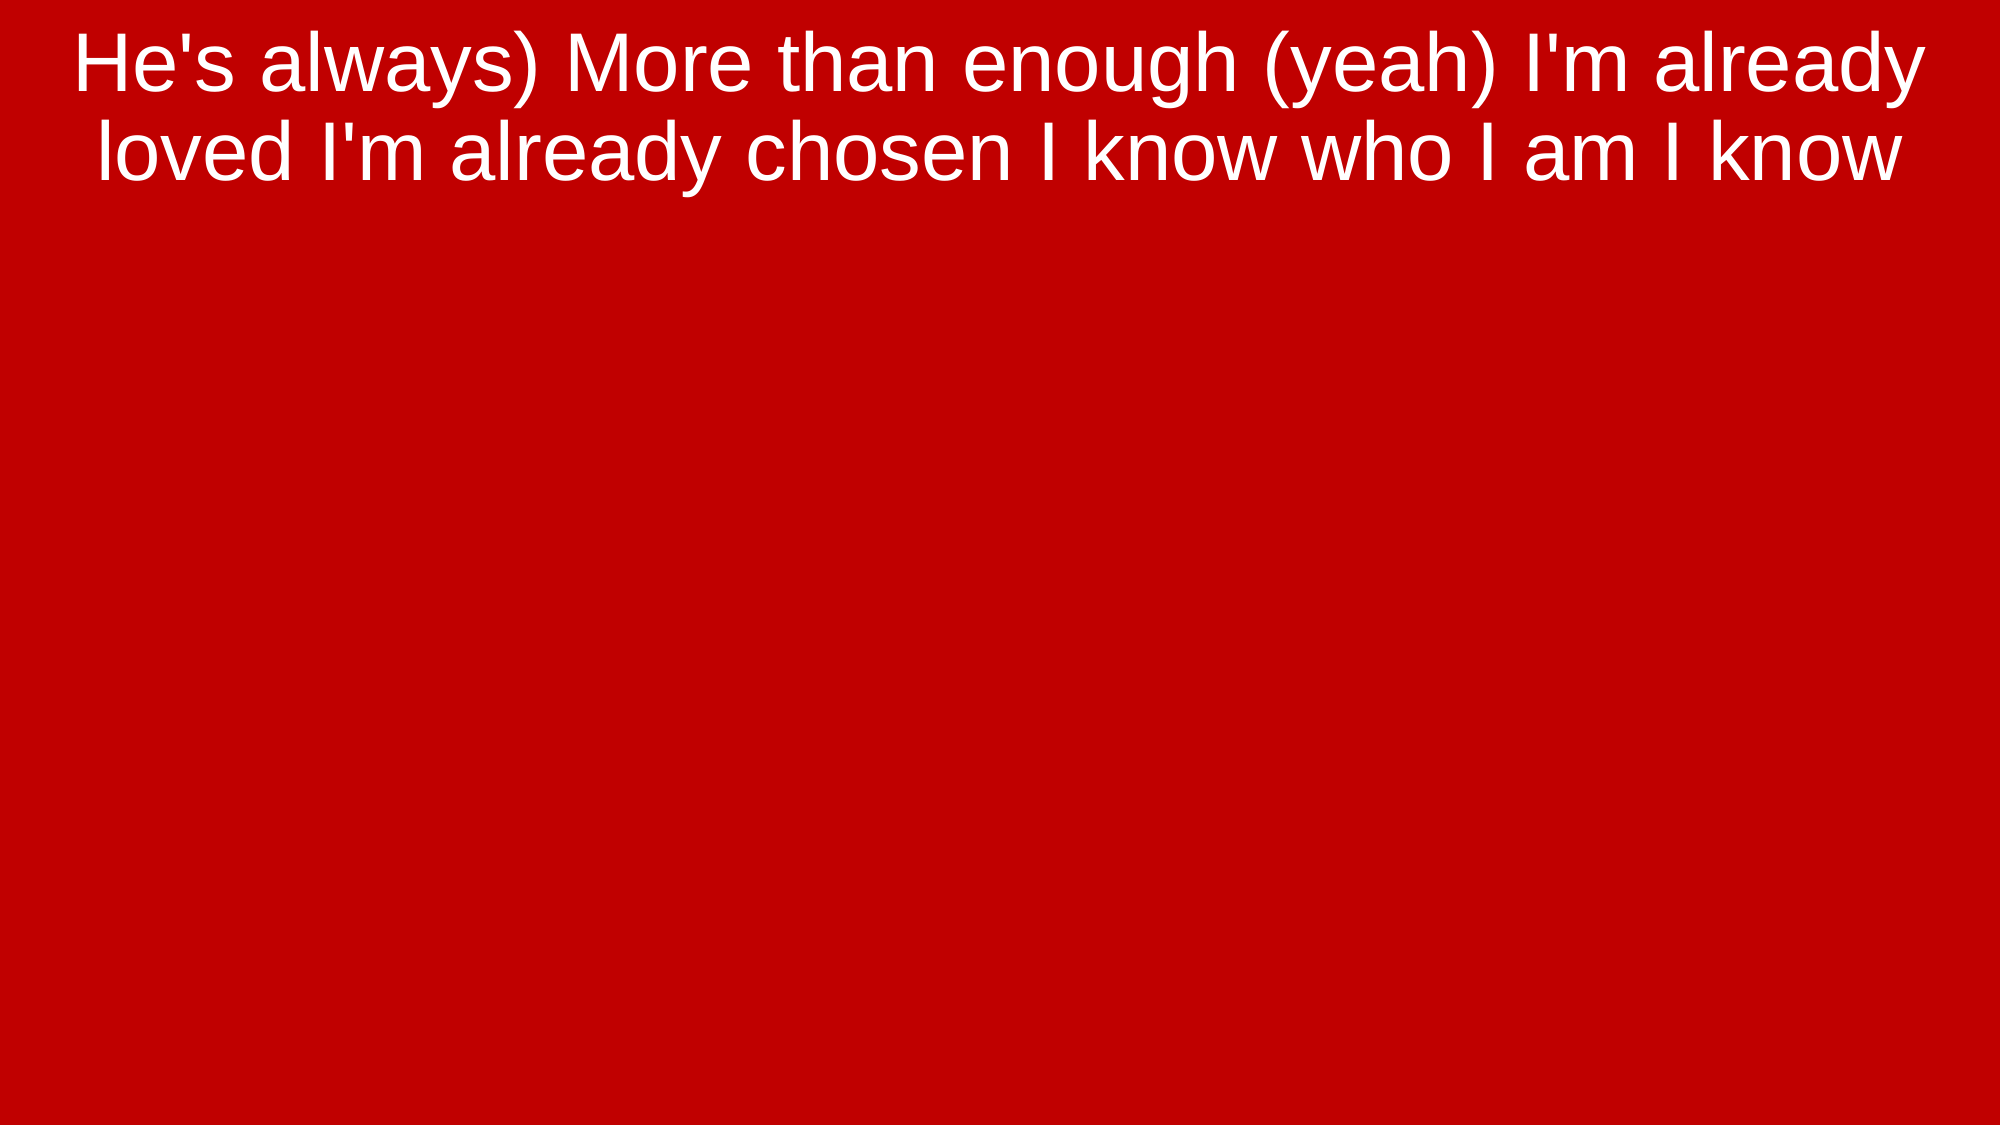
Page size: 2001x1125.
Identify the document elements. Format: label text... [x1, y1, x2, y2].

list He's always) More than enough (yeah) I'm already loved I'm already chosen I know who I am I know [0, 11, 2000, 925]
